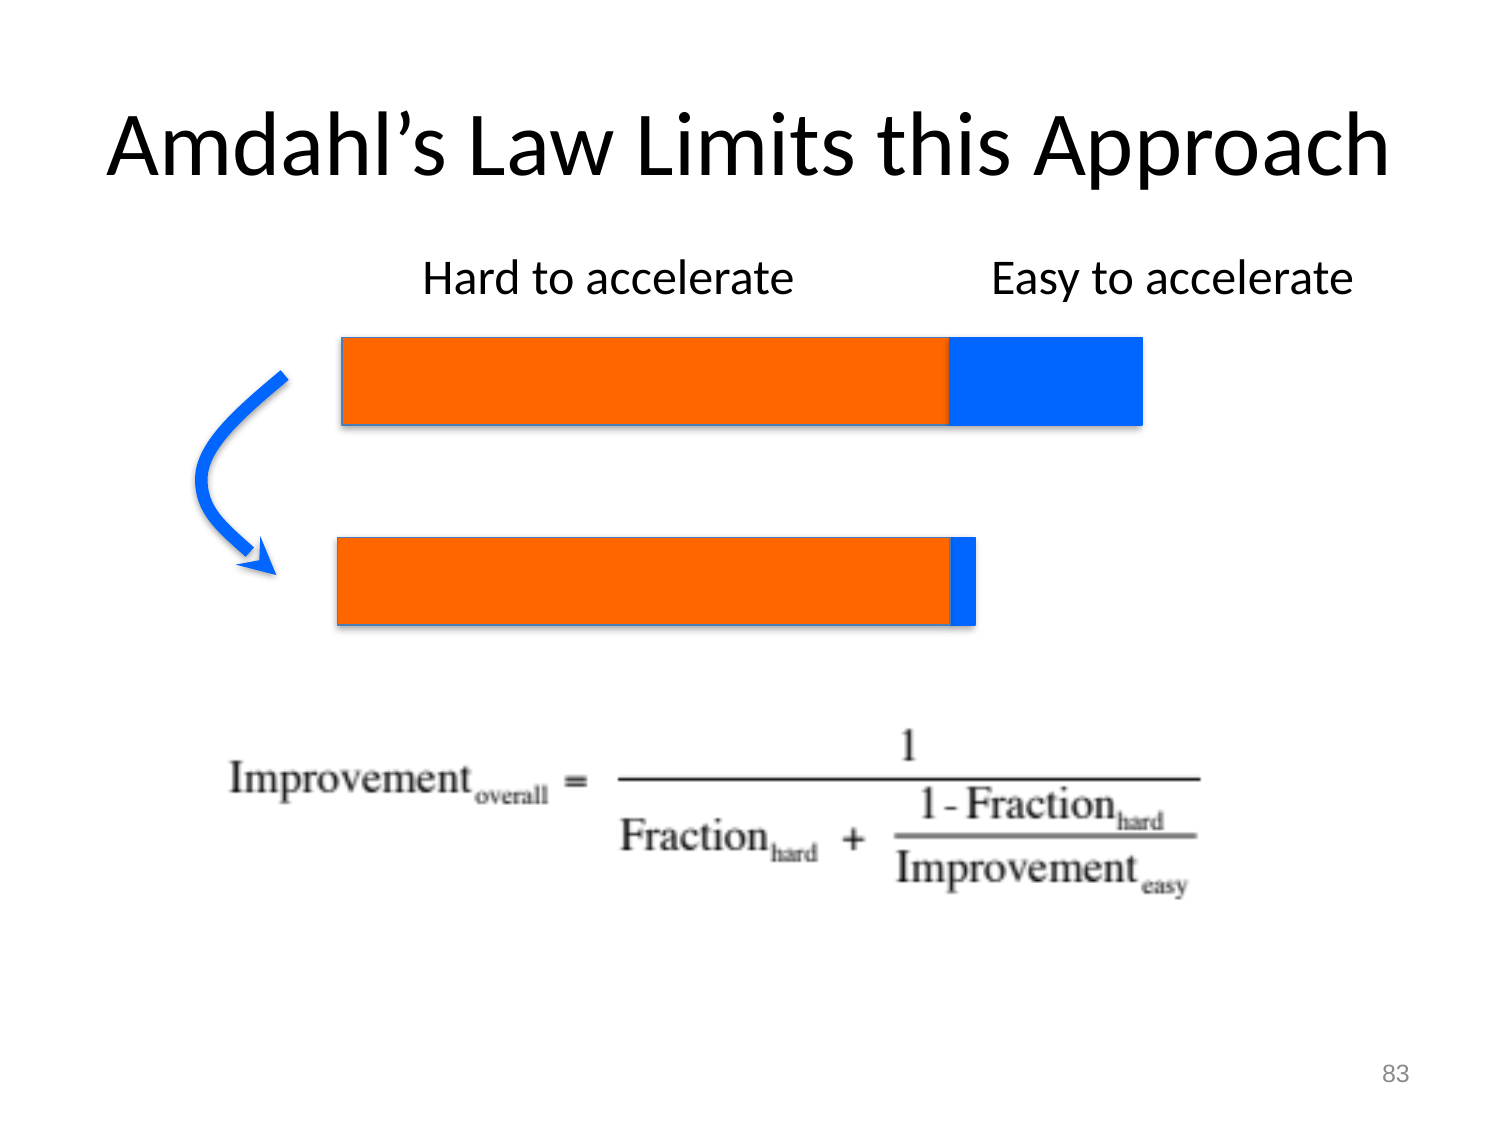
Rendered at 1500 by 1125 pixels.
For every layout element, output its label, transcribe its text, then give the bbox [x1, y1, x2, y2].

text_box [951, 537, 976, 626]
text_box [341, 337, 947, 426]
text_box [199, 373, 286, 576]
text_box [949, 337, 1143, 426]
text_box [224, 723, 1205, 901]
title Amdahl’s Law Limits this Approach [75, 45, 1425, 233]
text_box Hard to accelerate [407, 237, 810, 313]
text_box [337, 537, 951, 626]
slide_number 83 [1074, 1042, 1425, 1103]
text_box Easy to accelerate [976, 237, 1370, 313]
